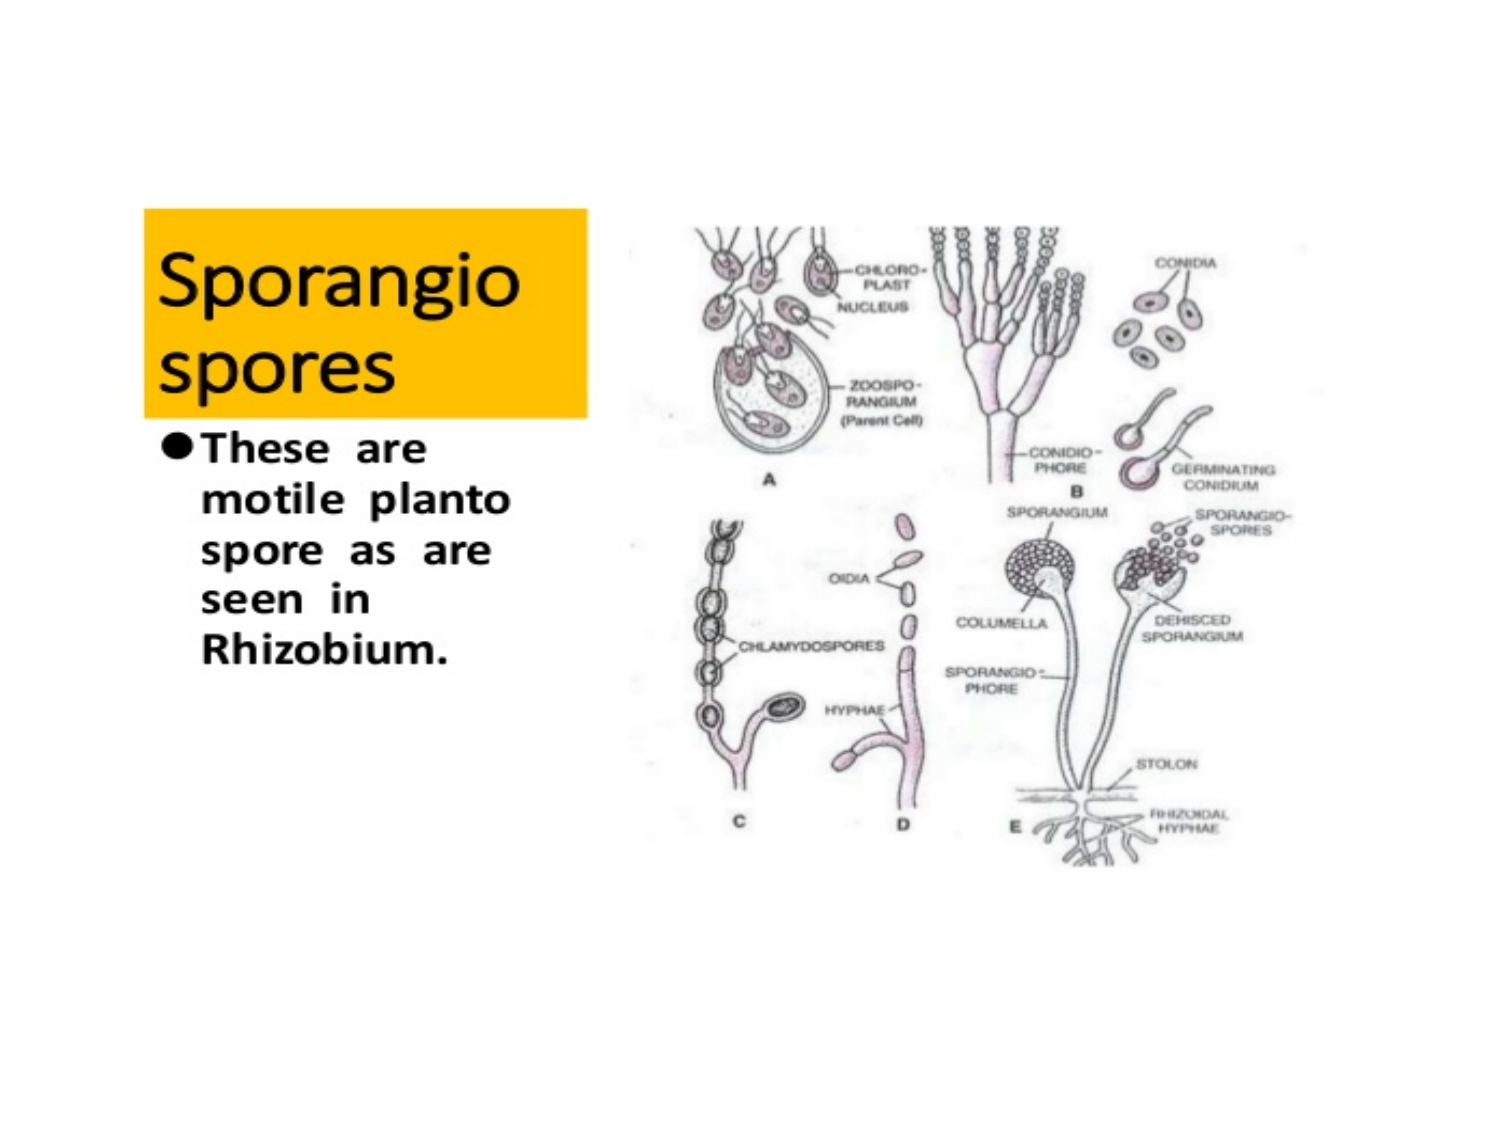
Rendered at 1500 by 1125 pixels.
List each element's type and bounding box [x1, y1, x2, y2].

picture [49, 149, 1426, 1051]
